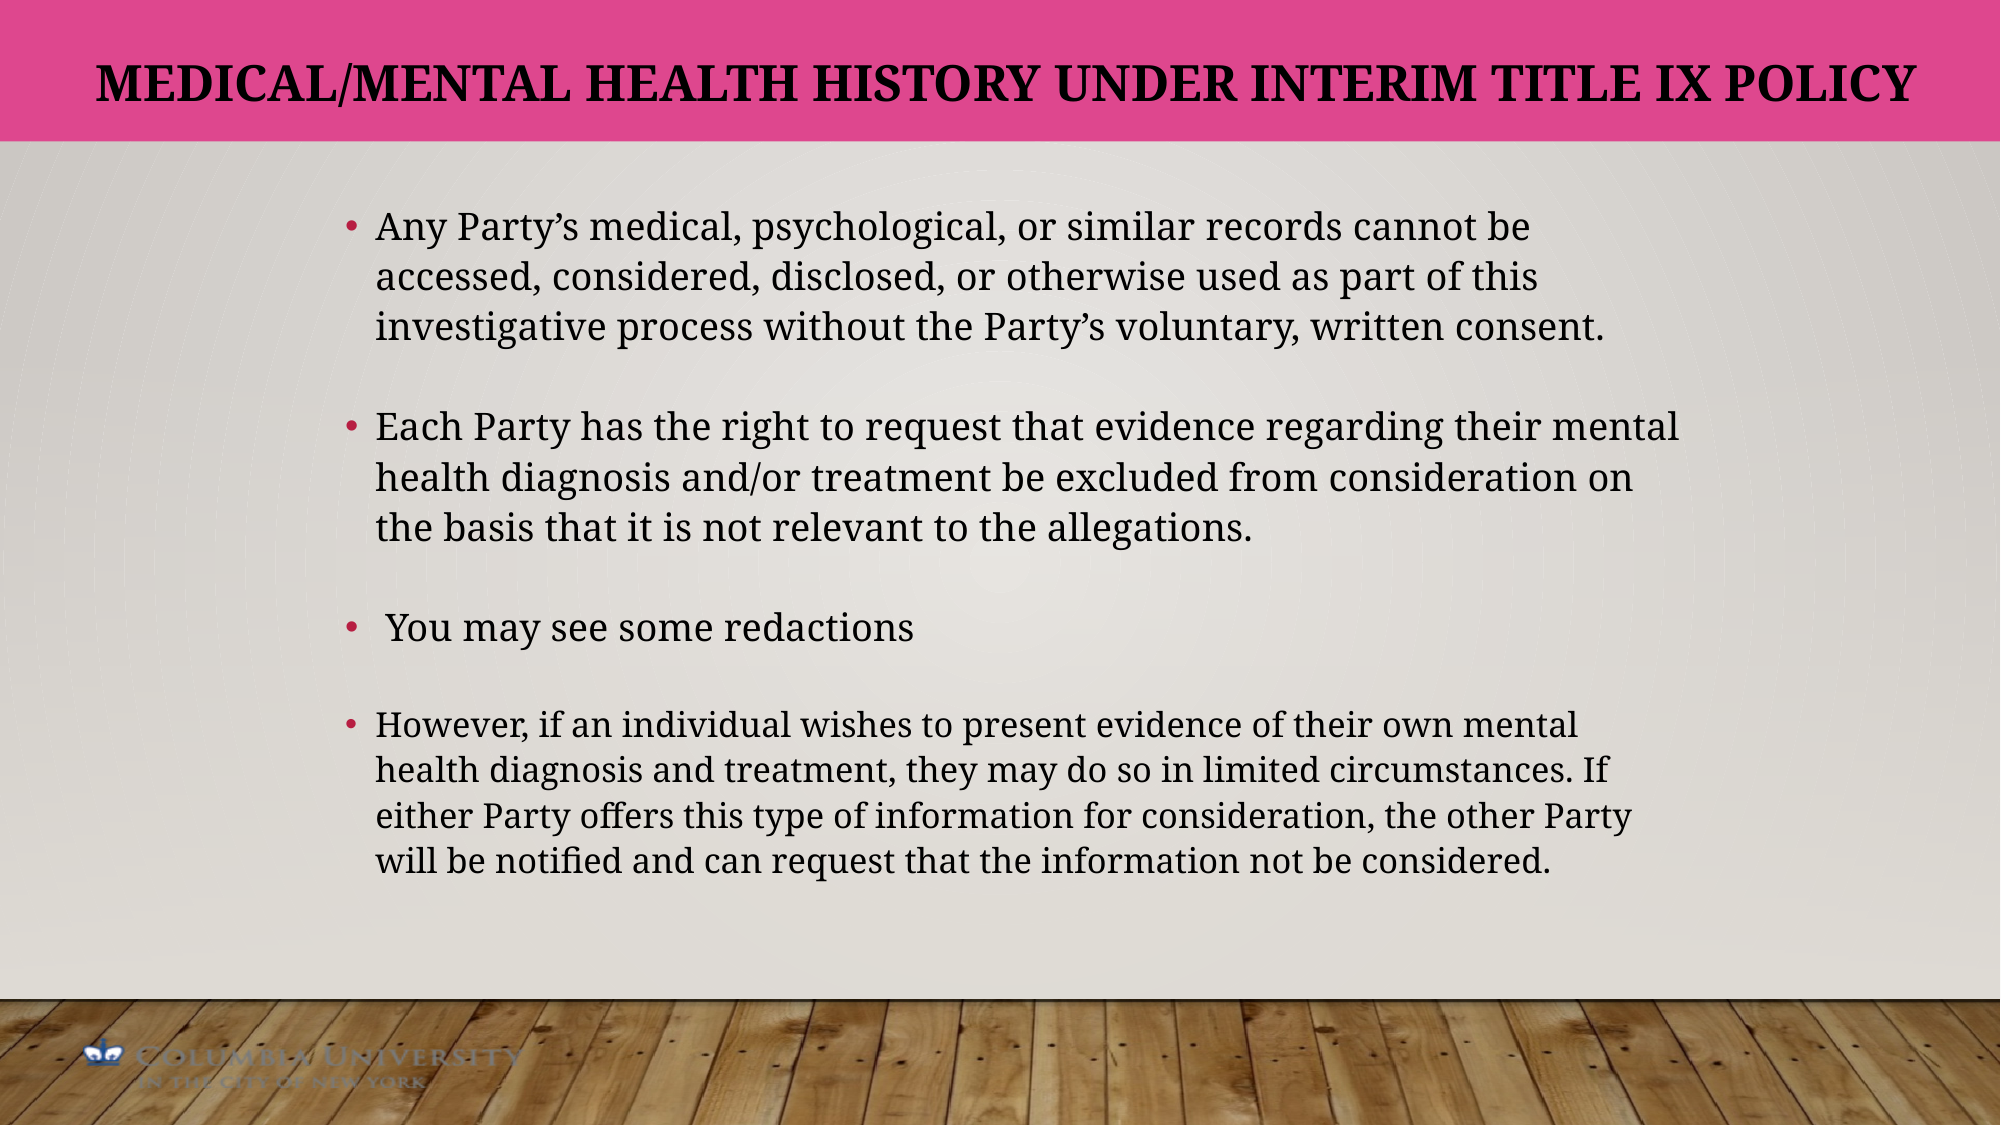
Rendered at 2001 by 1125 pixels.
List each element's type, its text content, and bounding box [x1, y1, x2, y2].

list Any Party’s medical, psychological, or similar records cannot be accessed, considered, disclosed, or otherwise used as part of this investigative process without the Party’s voluntary, written consent. Each Party has the right to request that evidence regarding their mental health diagnosis and/or treatment be excluded from consideration on the basis that it is not relevant to the allegations. You may see some redactions However, if an individual wishes to present evidence of their own mental health diagnosis and treatment, they may do so in limited circumstances. If either Party offers this type of information for consideration, the other Party will be notified and can request that the information not be considered. [330, 144, 1700, 908]
picture [0, 999, 2000, 1125]
title Medical/mental health History under interim Title IX policy [80, 50, 2000, 384]
